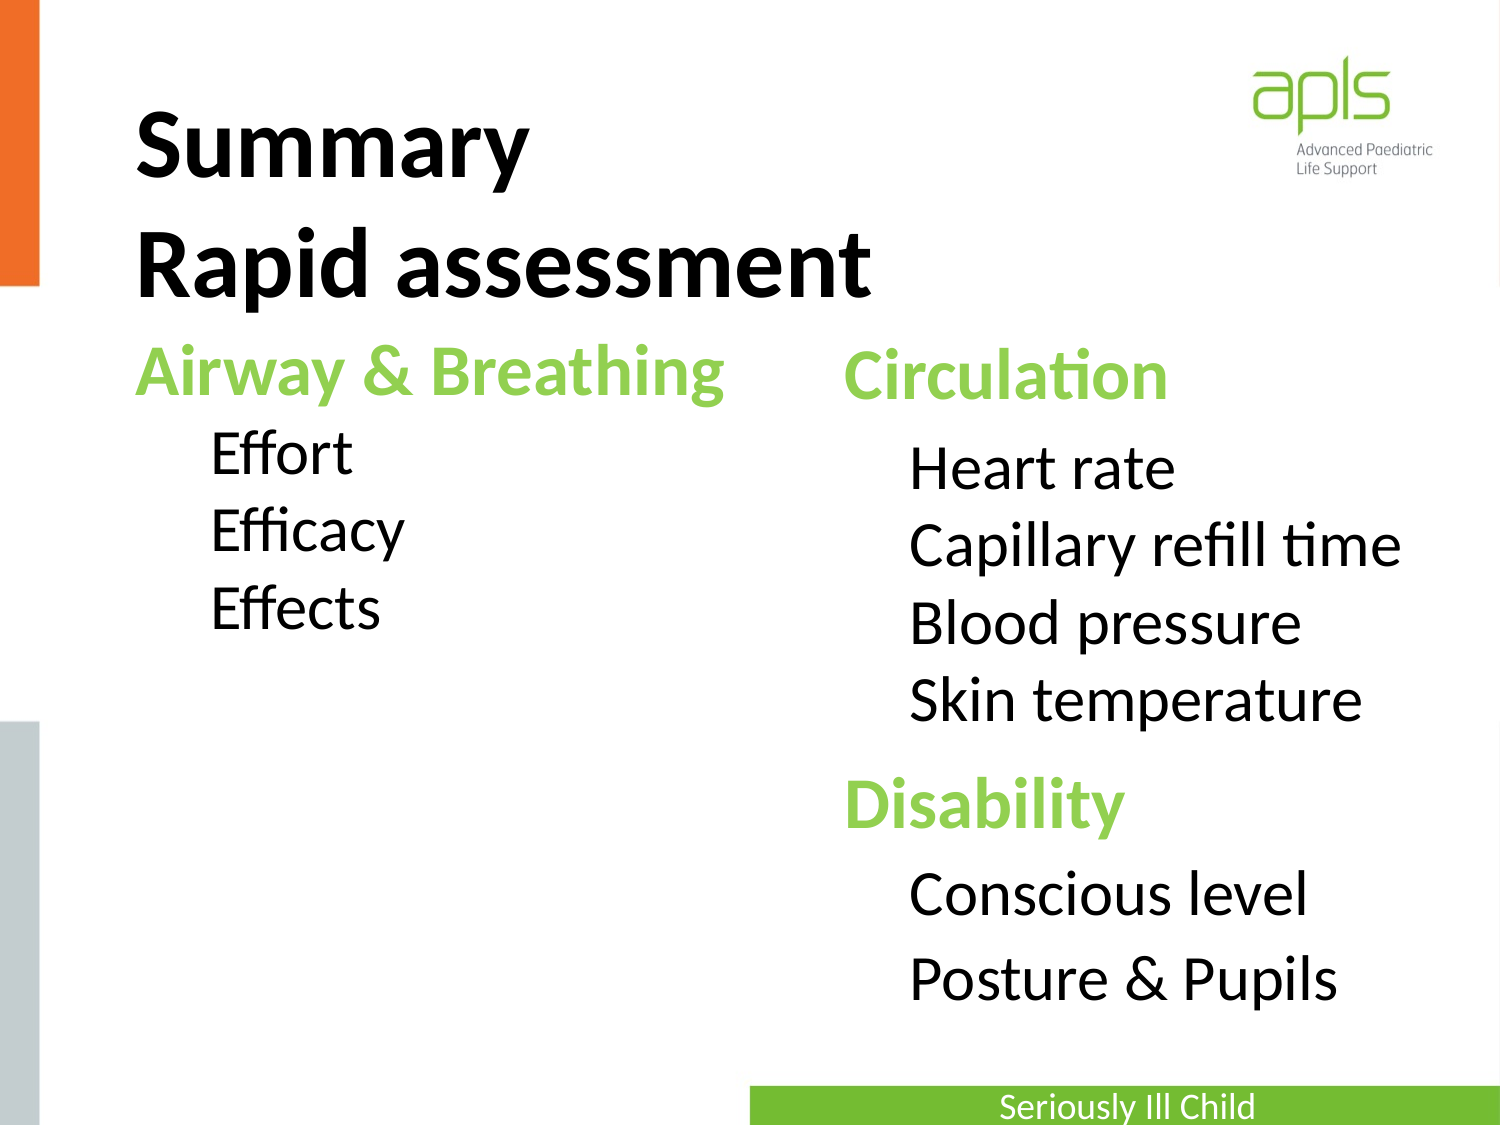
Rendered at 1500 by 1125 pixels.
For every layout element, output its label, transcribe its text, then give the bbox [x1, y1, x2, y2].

picture [0, 0, 1500, 1125]
title Summary Rapid assessment [120, 69, 1221, 288]
picture [1082, 1112, 1090, 1117]
list Airway & Breathing Effort Efficacy Effects [120, 314, 1410, 1005]
picture [1061, 1112, 1071, 1117]
picture [1241, 1112, 1250, 1117]
list Circulation Heart rate Capillary refill time Blood pressure Skin temperature Disability Conscious level Posture & Pupils [829, 319, 1438, 1112]
